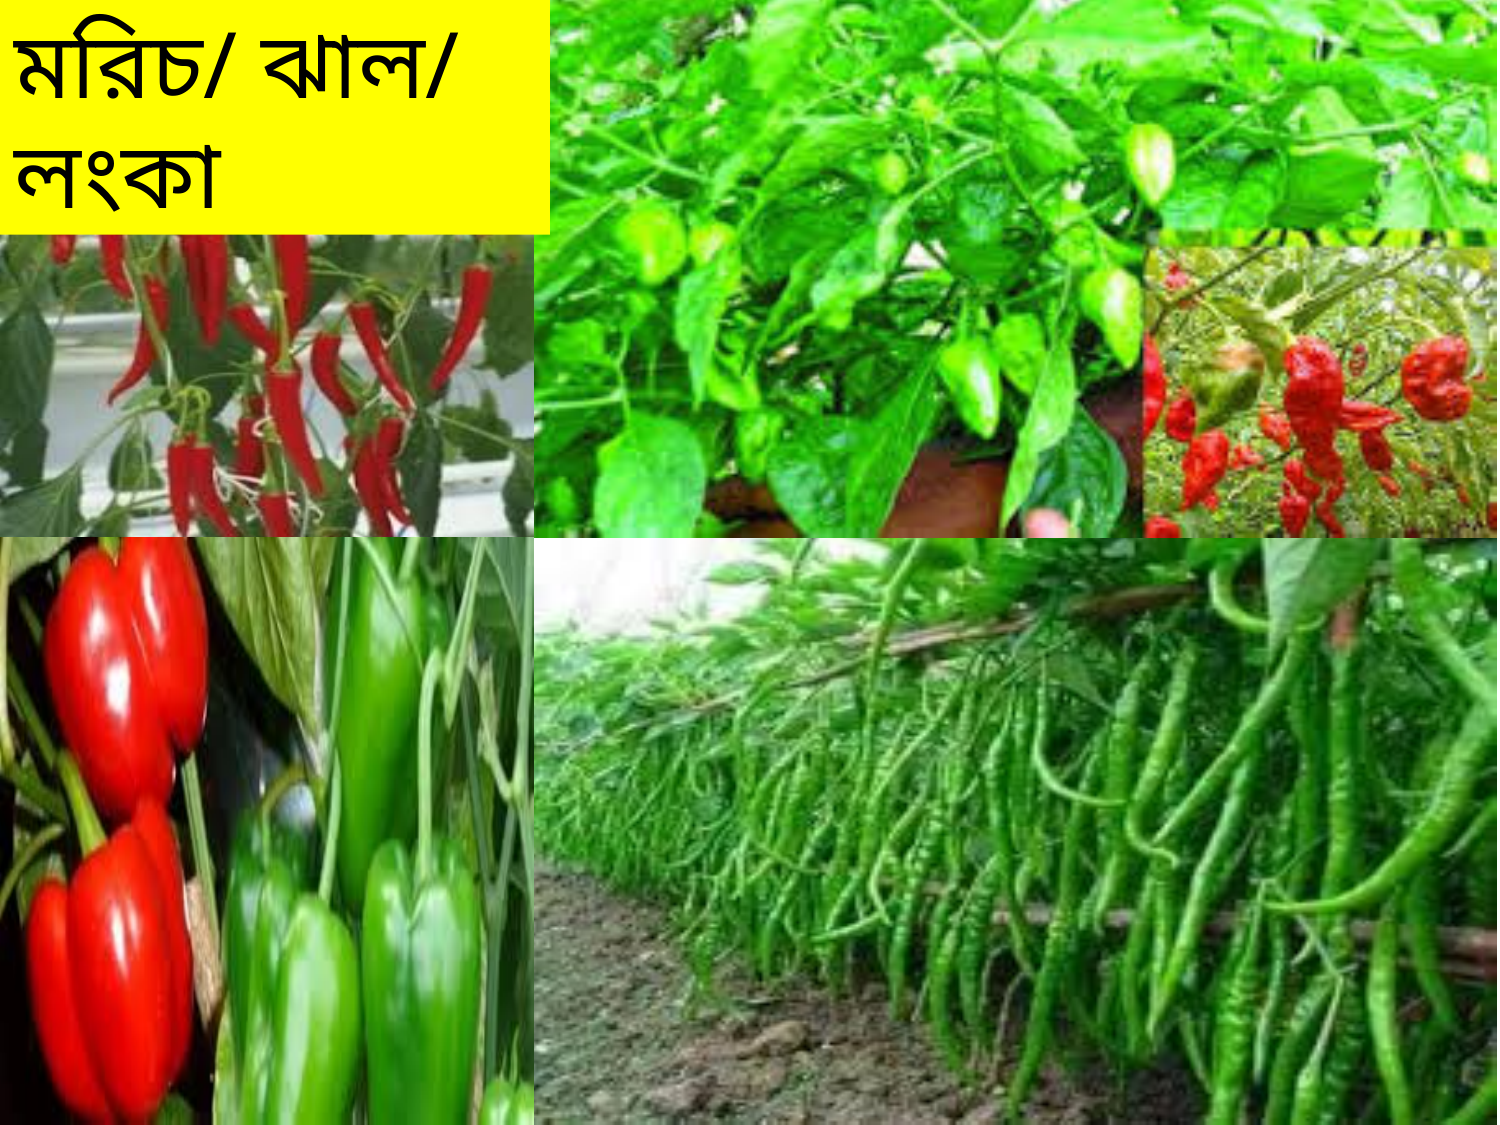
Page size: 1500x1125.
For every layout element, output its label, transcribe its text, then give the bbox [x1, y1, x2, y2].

text_box মরিচ/ ঝাল/ লংকা [0, 0, 531, 124]
picture [0, 0, 1497, 1125]
